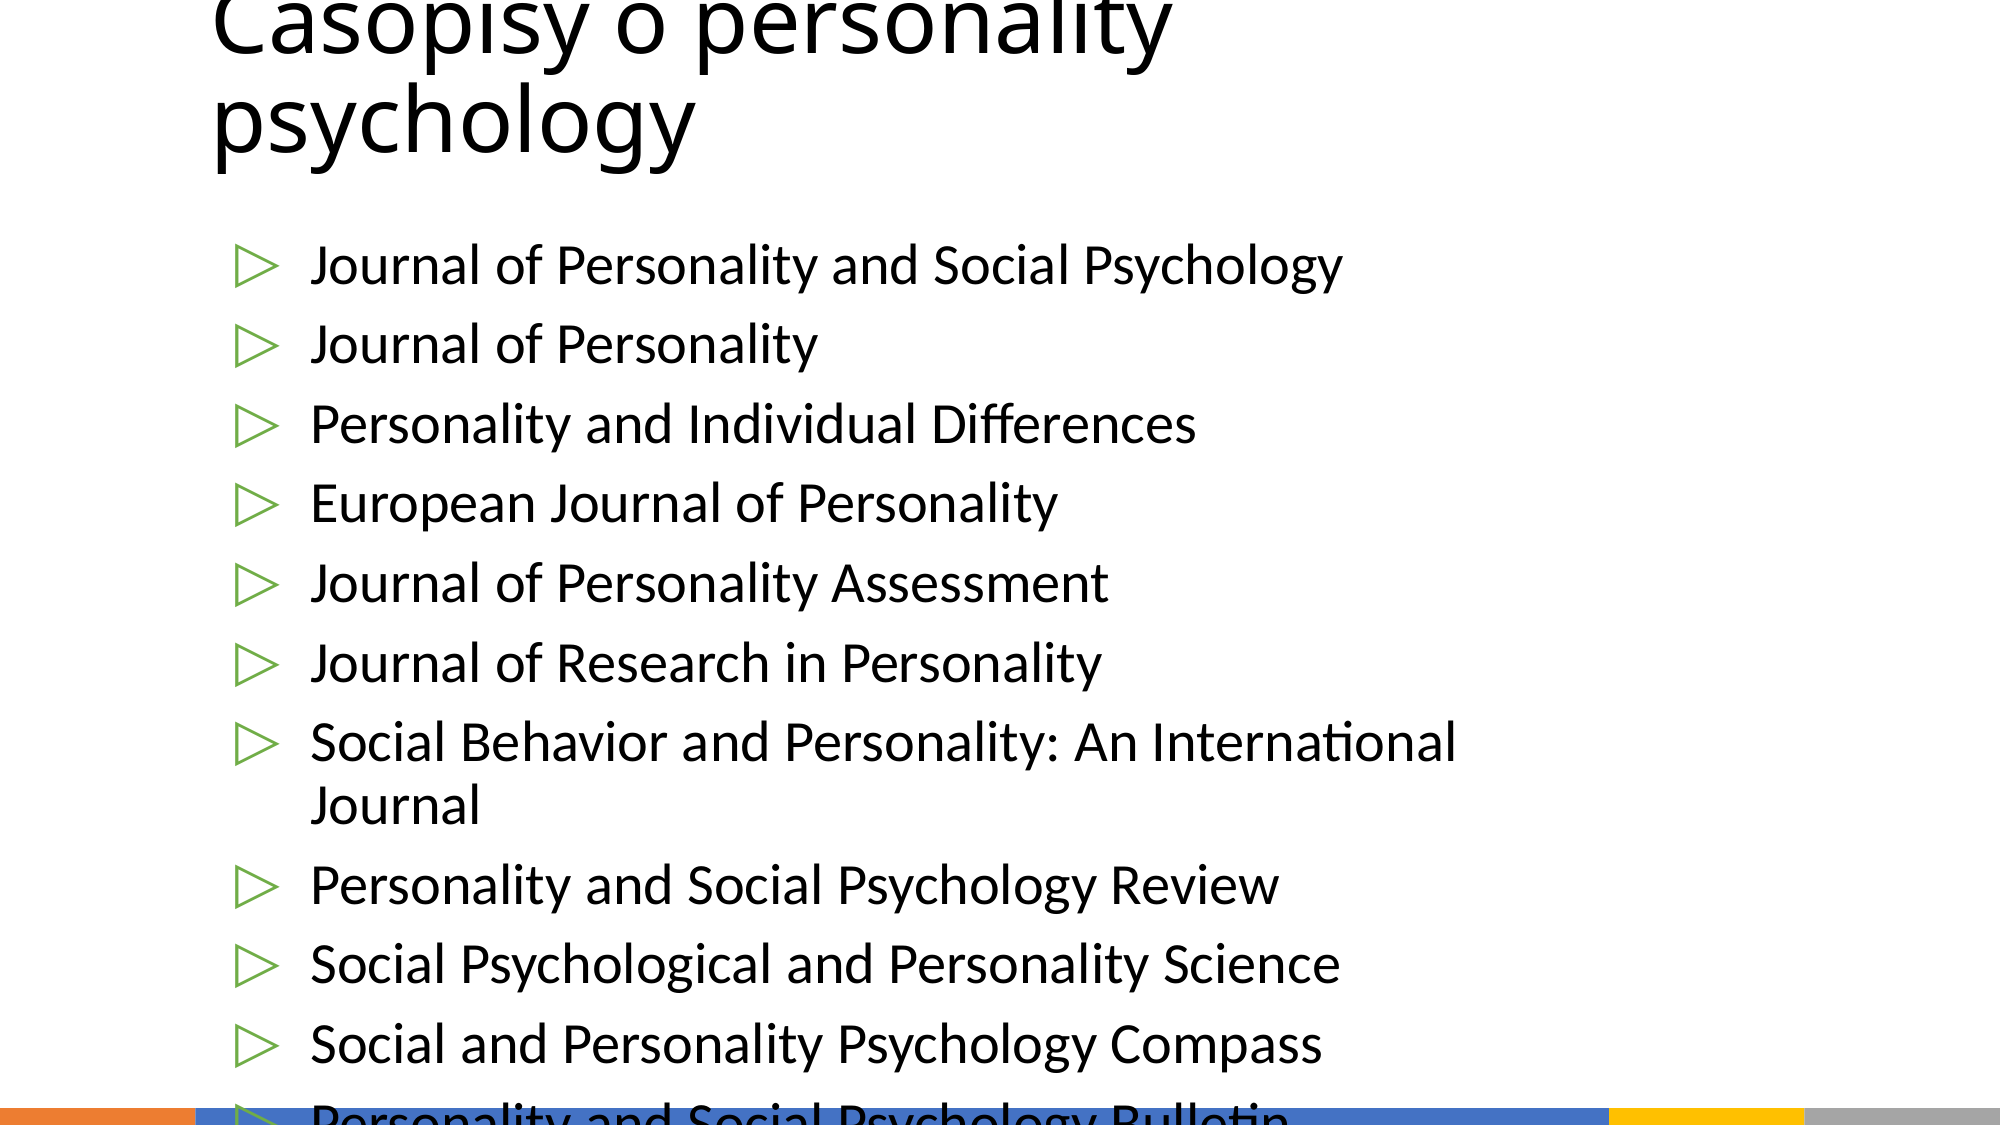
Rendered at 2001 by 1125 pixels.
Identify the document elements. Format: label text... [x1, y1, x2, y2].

list Journal of Personality and Social Psychology Journal of Personality Personality and Individual Differences European Journal of Personality Journal of Personality Assessment Journal of Research in Personality Social Behavior and Personality: An International Journal Personality and Social Psychology Review Social Psychological and Personality Science Social and Personality Psychology Compass Personality and Social Psychology Bulletin [195, 218, 1609, 996]
title Časopisy o personality psychology [195, 0, 1609, 188]
